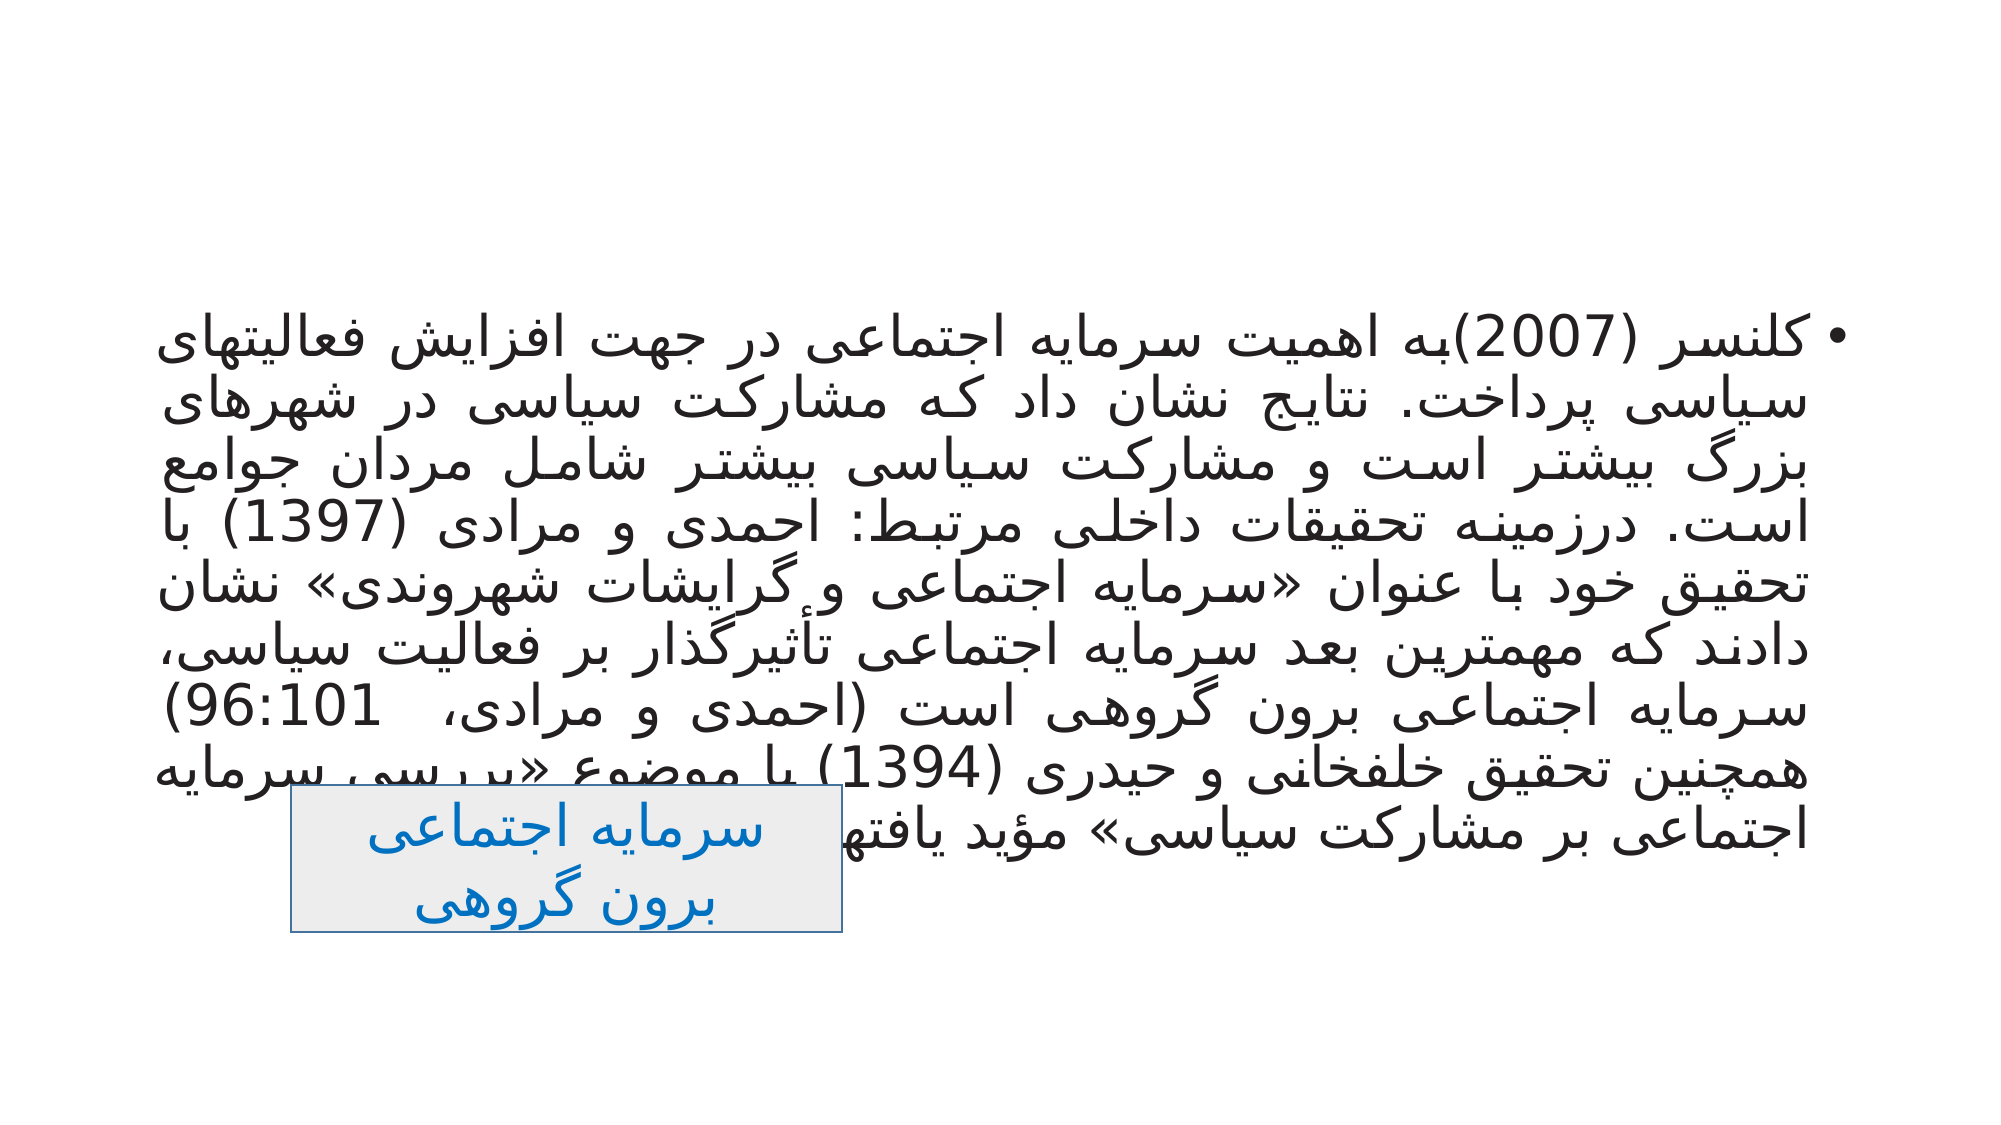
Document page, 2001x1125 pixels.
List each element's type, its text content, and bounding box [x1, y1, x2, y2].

list کلنسر (2007)به اهمیت سرمایه اجتماعی در جهت افزایش فعالیتهای سیاسی پرداخت. نتایج نشان داد که مشارکت سیاسی در شهرهای بزرگ بیشتر است و مشارکت سیاسی بیشتر شامل مردان جوامع است. درزمینه تحقیقات داخلی مرتبط: احمدی و مرادی (1397) با تحقیق خود با عنوان «سرمایه اجتماعی و گرایشات شهروندی» نشان دادند که مهمترین بعد سرمایه اجتماعی تأثیرگذار بر فعالیت سیاسی، سرمایه اجتماعی برون گروهی است (احمدی و مرادی، 96:101) همچنین تحقیق خلفخانی و حیدری (1394) با موضوع «بررسی سرمایه اجتماعی بر مشارکت سیاسی» مؤید یافتههای فوق است [137, 299, 1863, 1014]
text_box سرمایه اجتماعی برون گروهی [290, 784, 843, 933]
